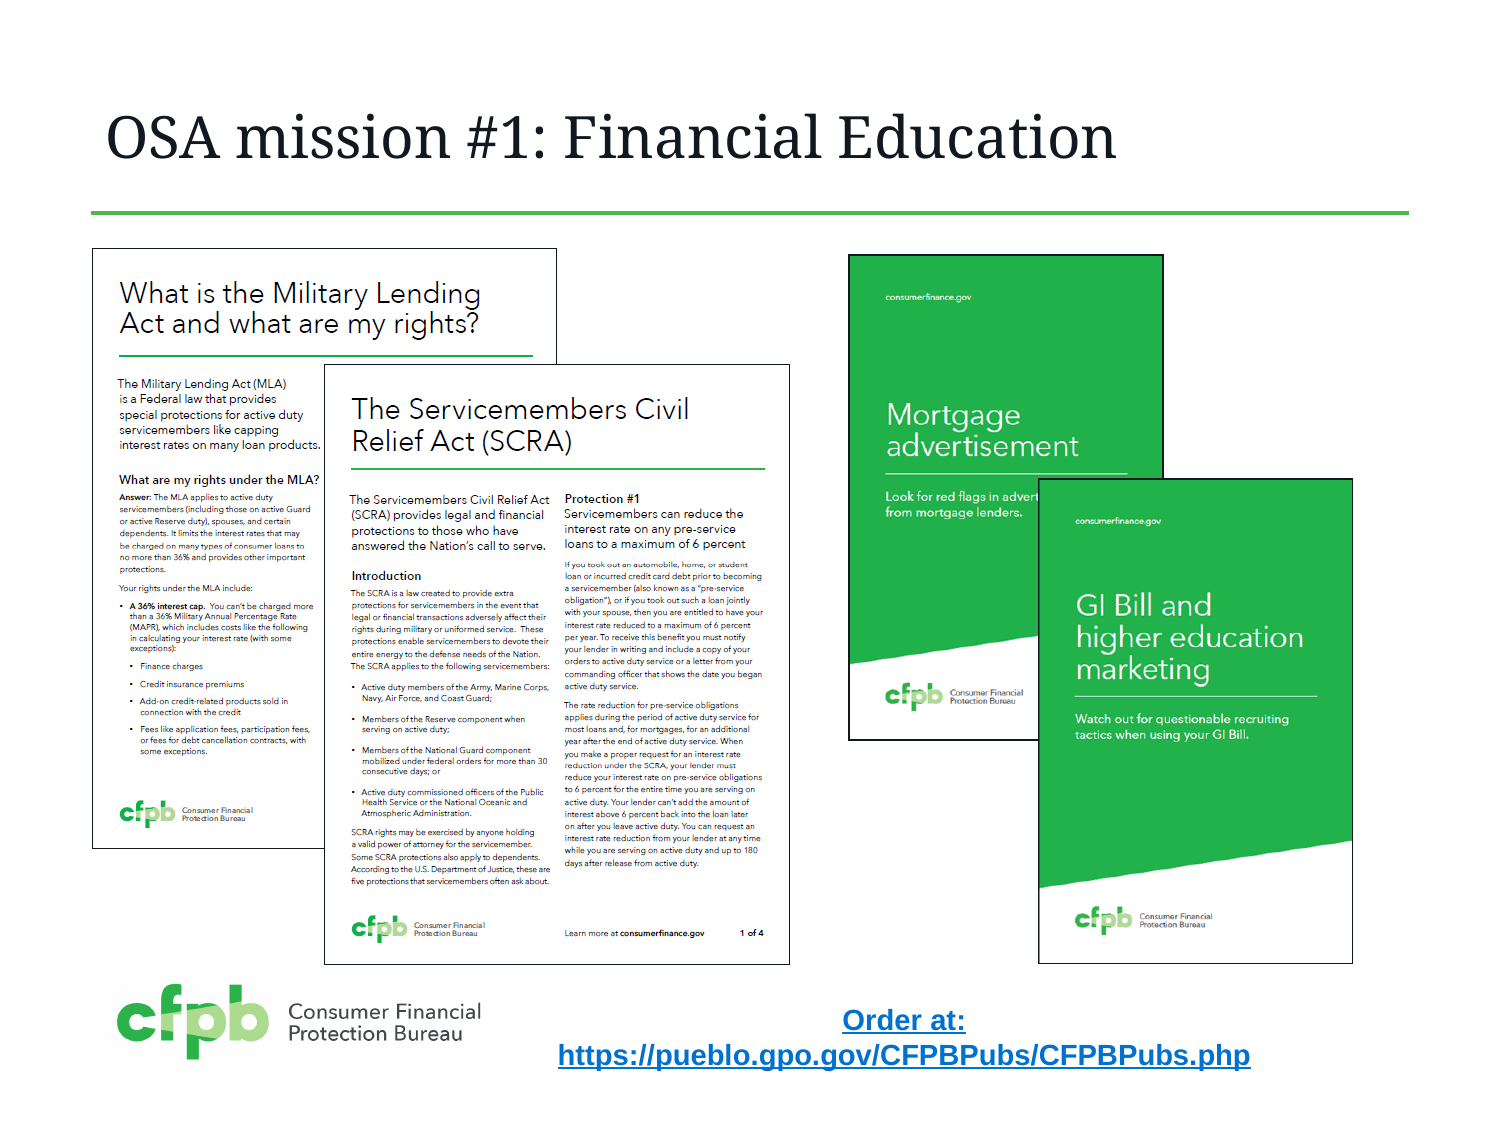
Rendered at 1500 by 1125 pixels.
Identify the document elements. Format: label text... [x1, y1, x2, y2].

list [92, 247, 558, 849]
title OSA mission #1: Financial Education [90, 74, 1410, 197]
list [848, 253, 1353, 965]
picture [78, 363, 790, 1098]
text_box Order at: https://pueblo.gpo.gov/CFPBPubs/CFPBPubs.php [496, 993, 1313, 1079]
